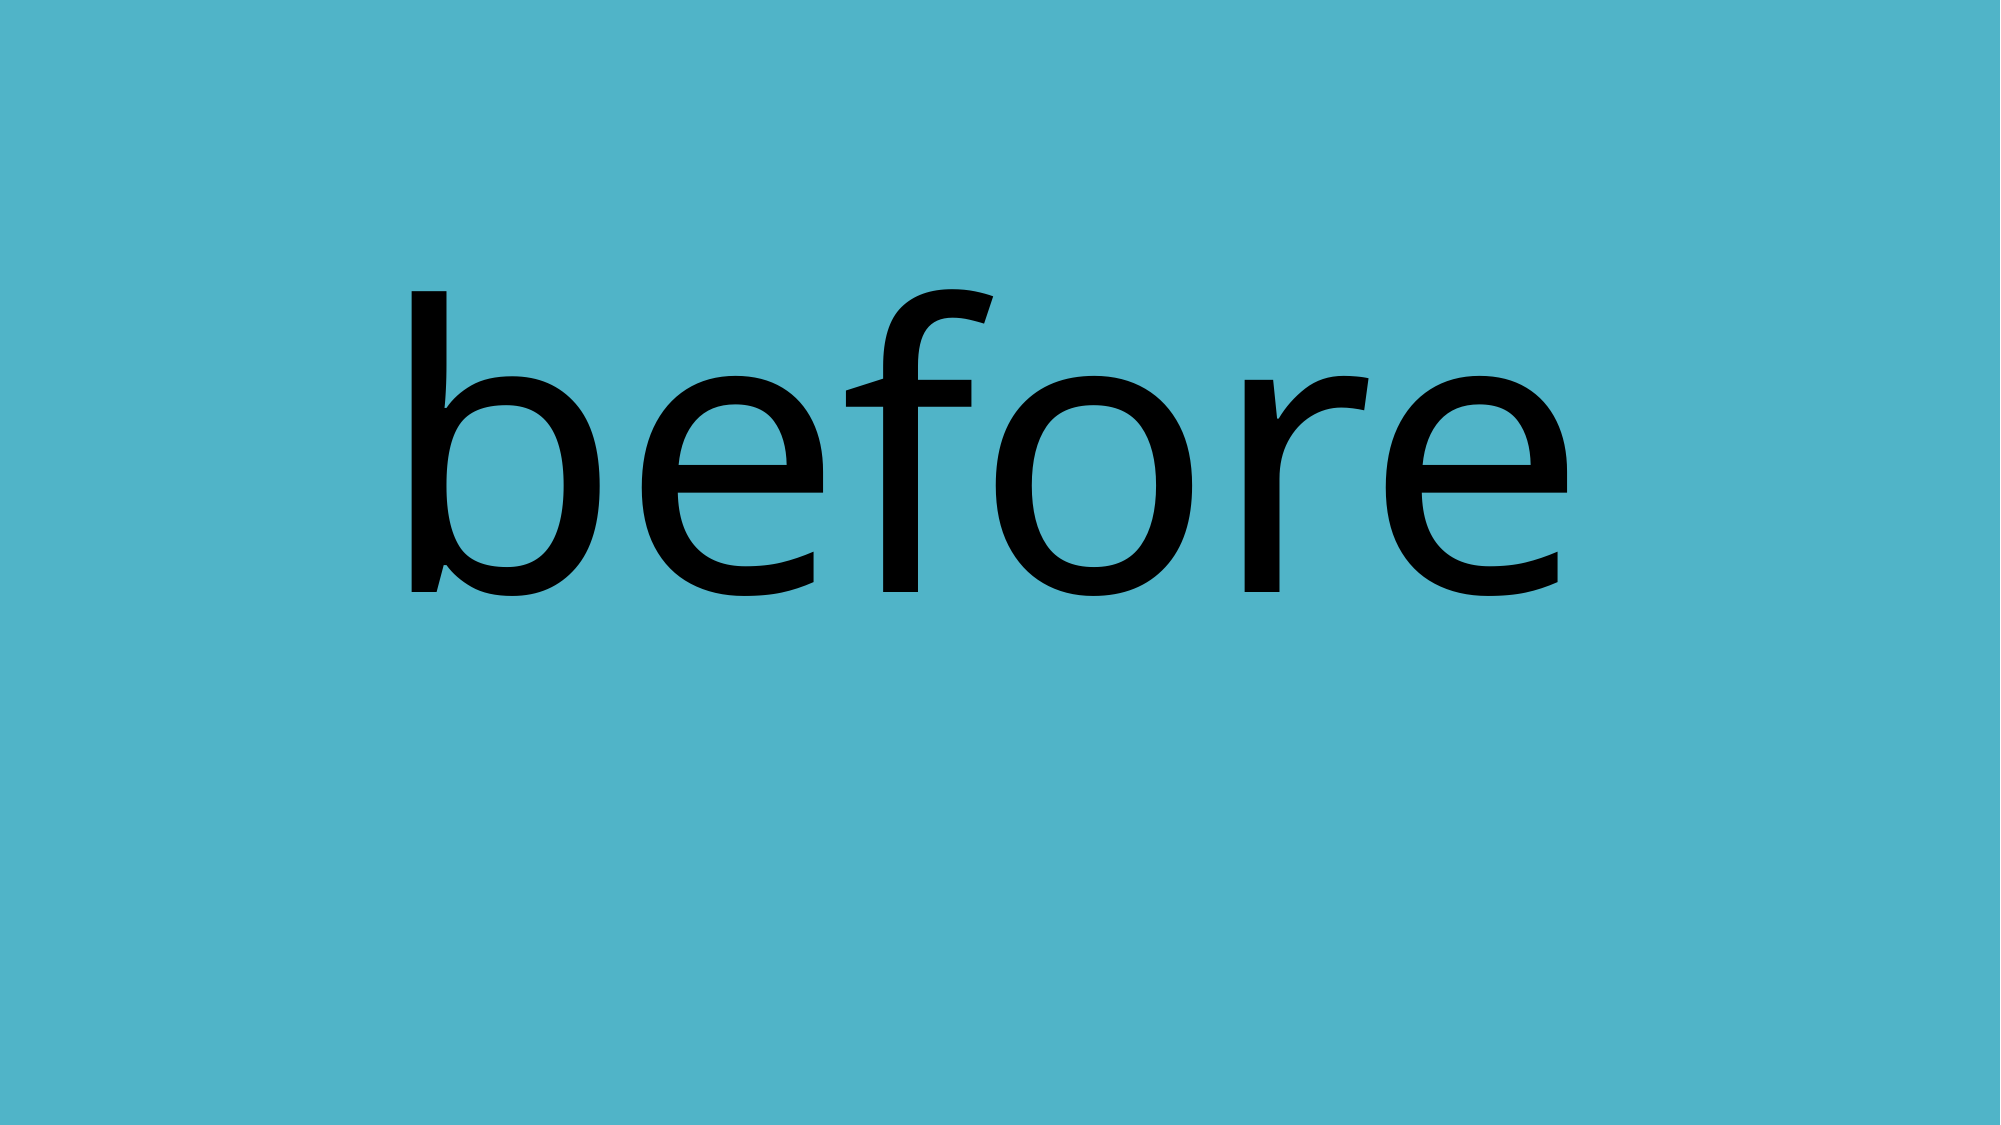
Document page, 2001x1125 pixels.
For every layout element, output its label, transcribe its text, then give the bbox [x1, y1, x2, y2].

title before [98, 126, 1868, 677]
